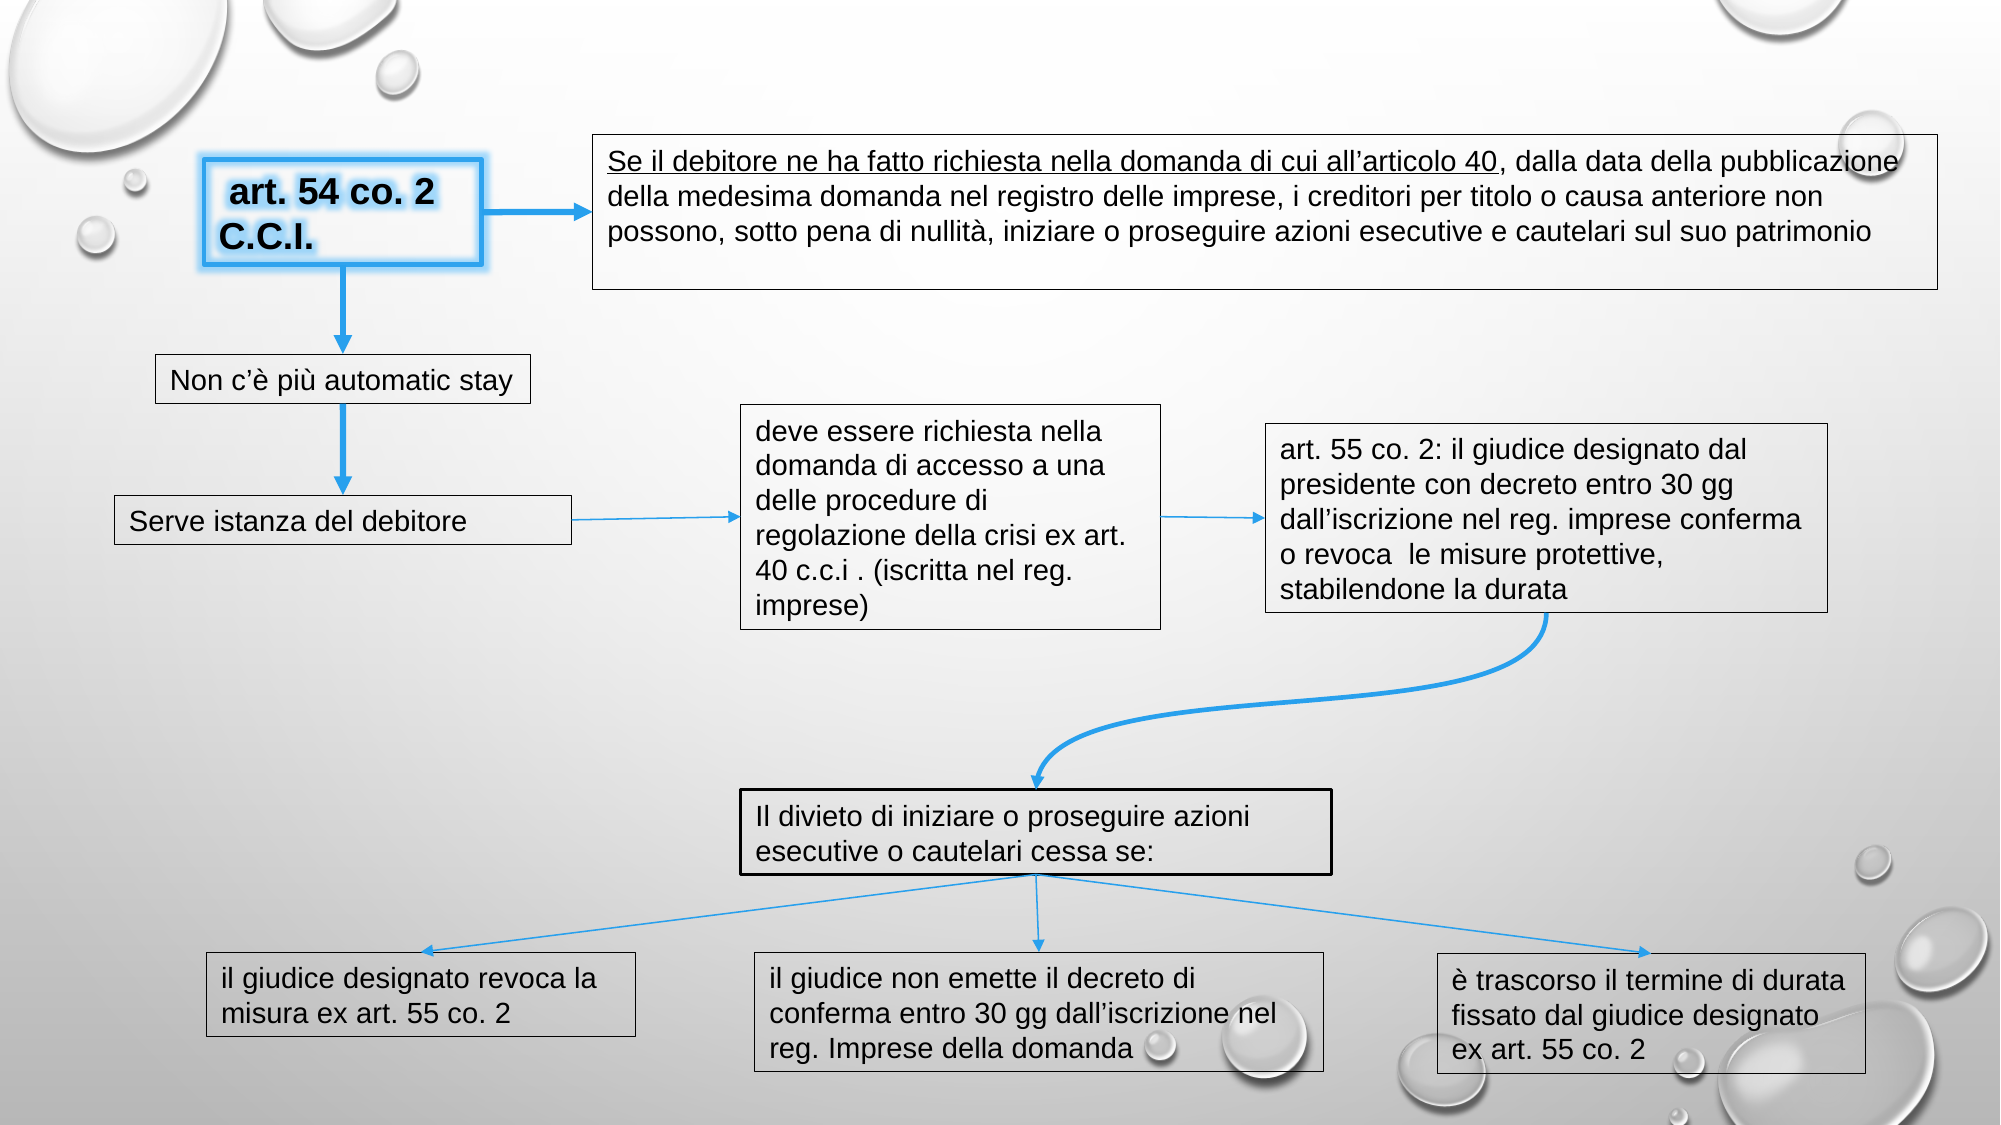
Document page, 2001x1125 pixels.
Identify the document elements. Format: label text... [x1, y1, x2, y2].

text_box Non c’è più automatic stay [154, 353, 531, 404]
text_box deve essere richiesta nella domanda di accesso a una delle procedure di regolazione della crisi ex art. 40 c.c.i . (iscritta nel reg. imprese) [740, 404, 1160, 629]
picture [0, 0, 2000, 1125]
text_box il giudice non emette il decreto di conferma entro 30 gg dall’iscrizione nel reg. Imprese della domanda [754, 961, 1324, 1072]
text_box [1383, 875, 1652, 954]
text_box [420, 875, 1033, 953]
text_box il giudice designato revoca la misura ex art. 55 co. 2 [206, 952, 636, 1037]
text_box art. 54 co. 2 C.C.I. [203, 159, 482, 265]
text_box è trascorso il termine di durata fissato dal giudice designato ex art. 55 co. 2 [1436, 953, 1866, 1074]
text_box Serve istanza del debitore [114, 495, 572, 545]
text_box art. 55 co. 2: il giudice designato dal presidente con decreto entro 30 gg dall’iscrizione nel reg. imprese conferma o revoca le misure protettive, stabilendone la durata [1265, 423, 1828, 613]
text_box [1203, 447, 1379, 958]
text_box Se il debitore ne ha fatto richiesta nella domanda di cui all’articolo 40, dalla data della pubblicazione della medesima domanda nel registro delle imprese, i creditori per titolo o causa anteriore non possono, sotto pena di nullità, iniziare o proseguire azioni esecutive e cautelari sul suo patrimonio [592, 134, 1938, 290]
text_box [571, 517, 741, 521]
text_box Il divieto di iniziare o proseguire azioni esecutive o cautelari cessa se: [740, 789, 1198, 874]
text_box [1035, 875, 1198, 954]
